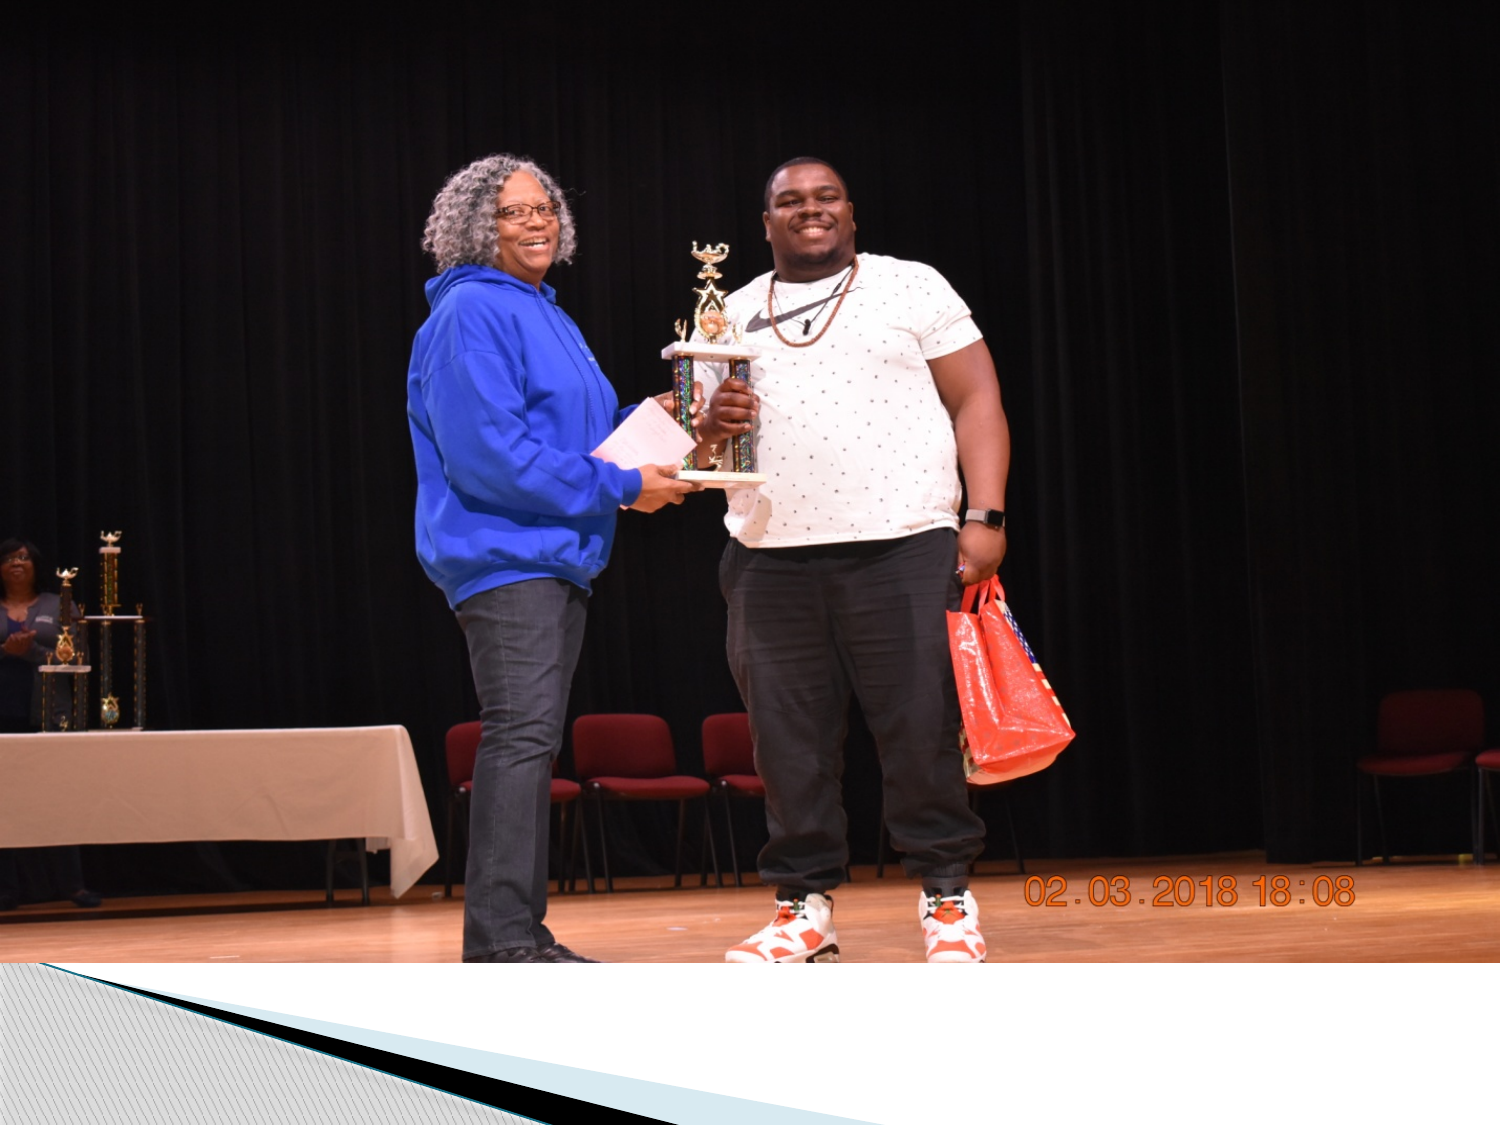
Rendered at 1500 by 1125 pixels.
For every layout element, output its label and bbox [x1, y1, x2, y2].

picture [0, 0, 1500, 963]
